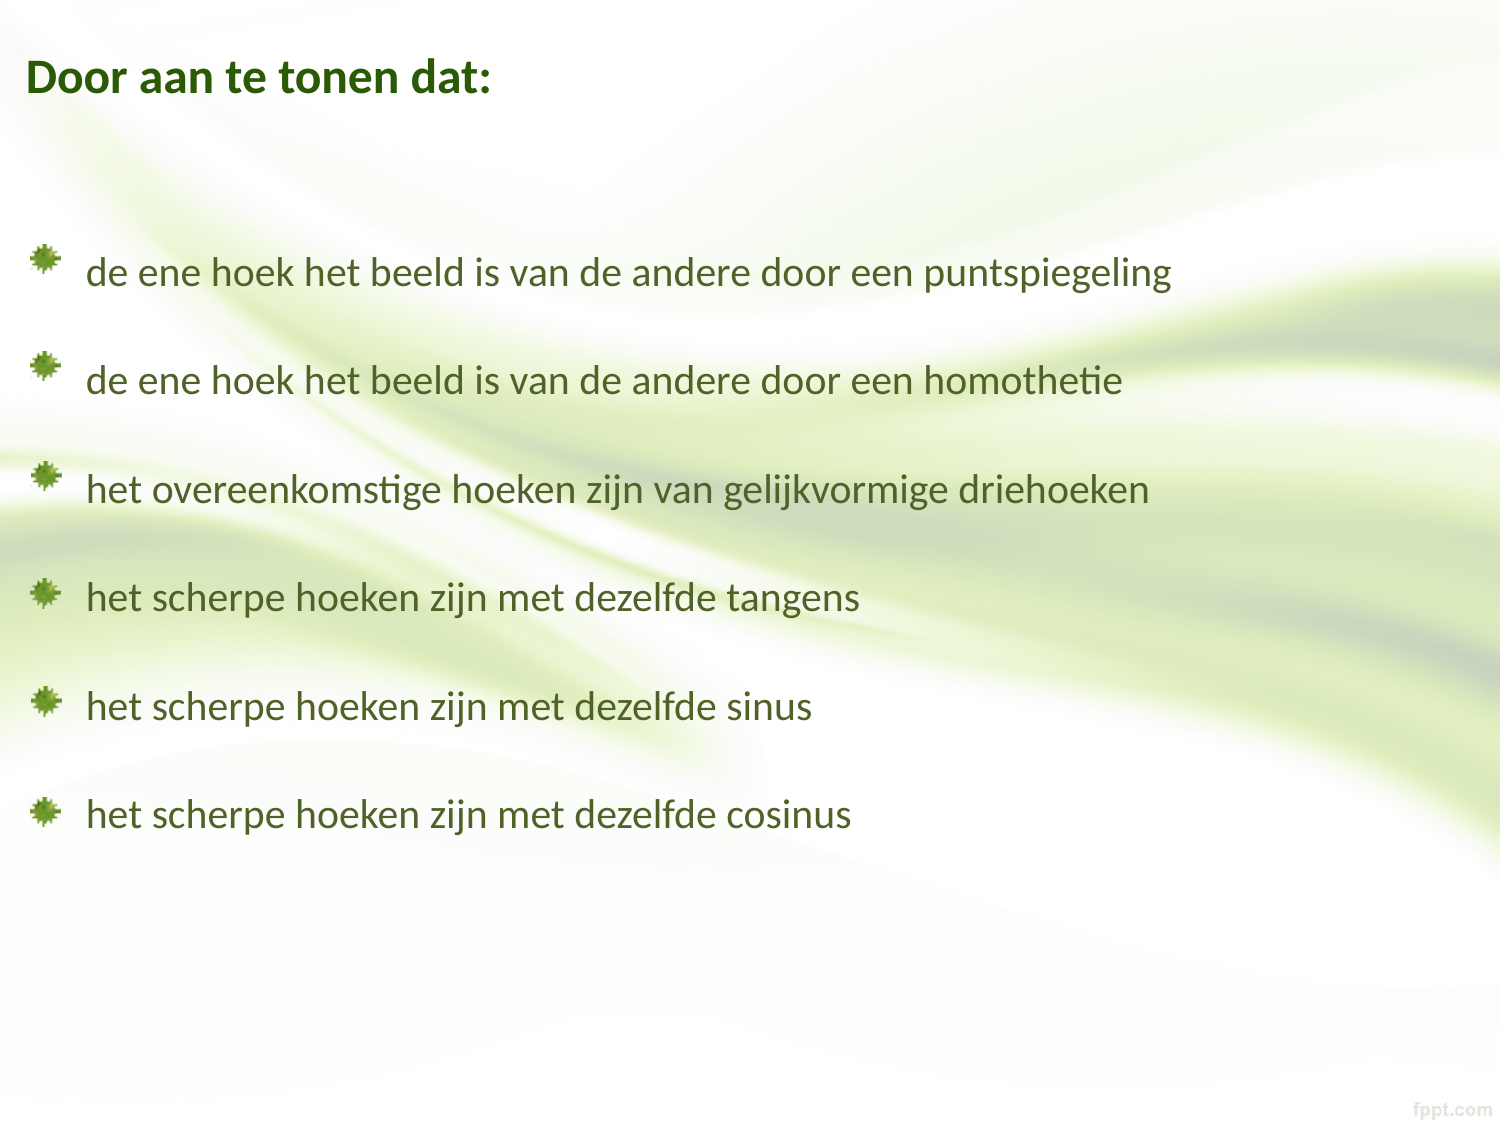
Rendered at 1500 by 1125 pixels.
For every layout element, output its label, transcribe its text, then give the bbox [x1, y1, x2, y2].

picture [31, 461, 62, 492]
picture [30, 351, 61, 382]
picture [30, 578, 61, 609]
picture [30, 243, 61, 274]
title Door aan te tonen dat: [0, 36, 1500, 112]
picture [31, 686, 62, 717]
list de ene hoek het beeld is van de andere door een puntspiegeling de ene hoek het beeld is van de andere door een homothetie het overeenkomstige hoeken zijn van gelijkvormige driehoeken het scherpe hoeken zijn met dezelfde tangens het scherpe hoeken zijn met dezelfde sinus het scherpe hoeken zijn met dezelfde cosinus [0, 186, 1500, 1125]
picture [30, 796, 61, 827]
